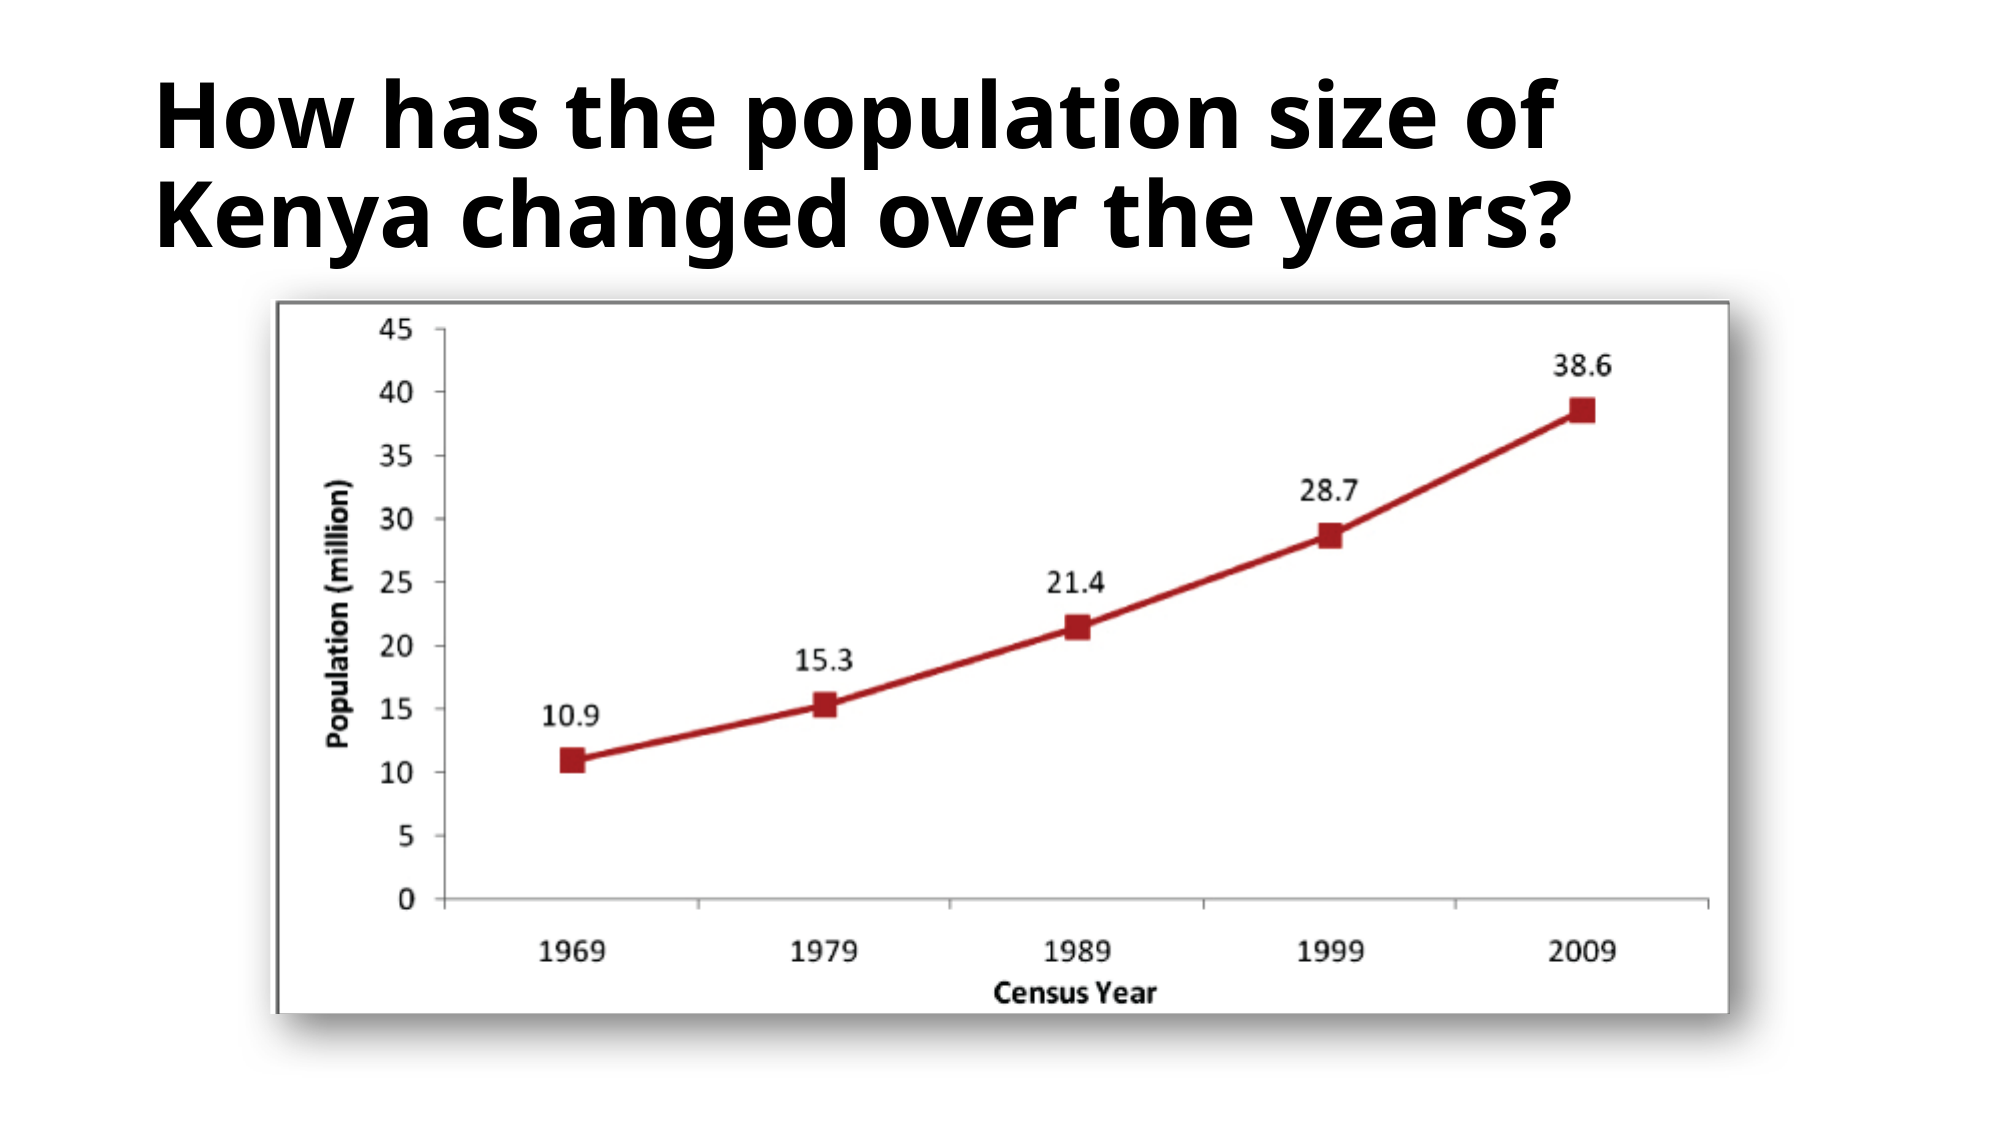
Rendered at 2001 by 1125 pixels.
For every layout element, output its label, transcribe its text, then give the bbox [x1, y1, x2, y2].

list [270, 299, 1730, 1014]
title How has the population size of Kenya changed over the years? [137, 59, 1863, 278]
